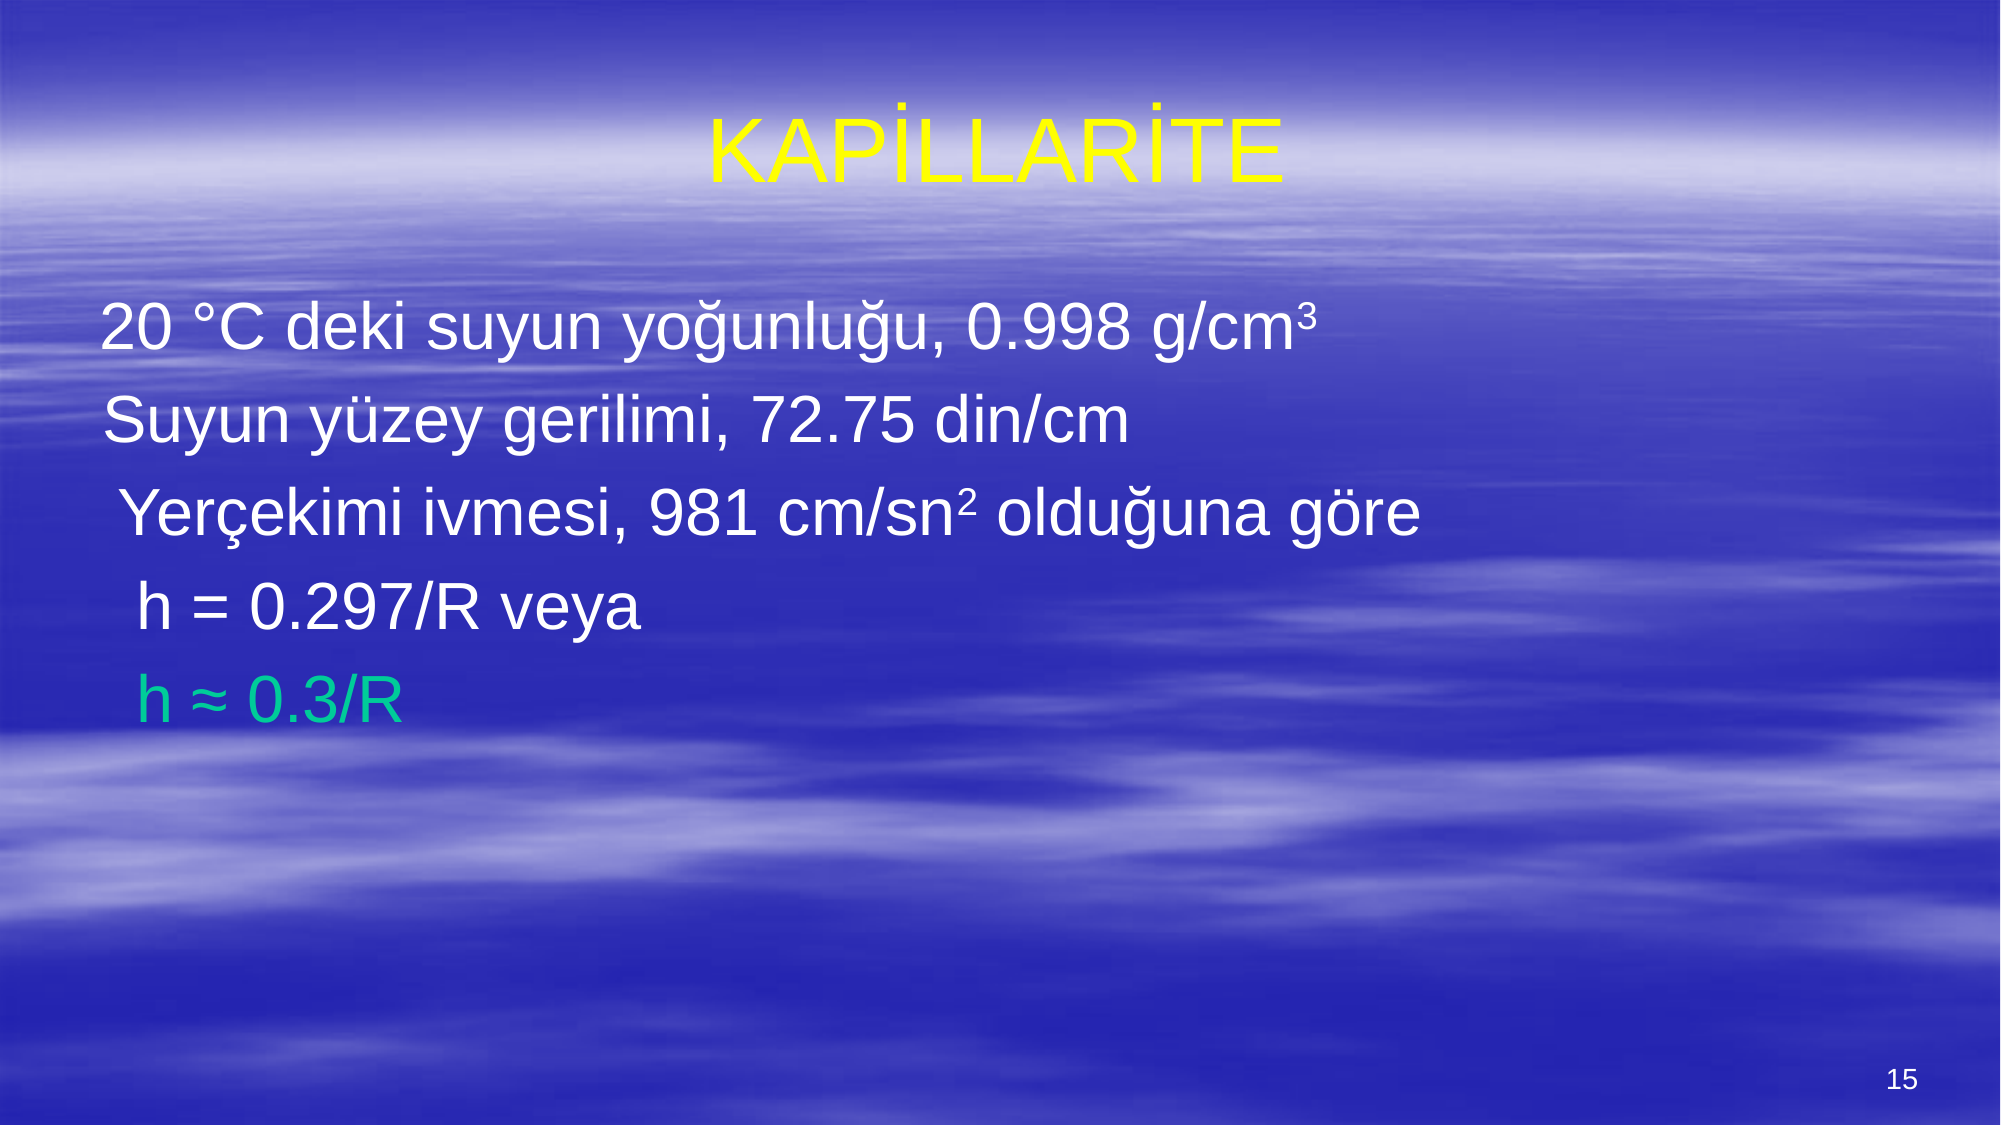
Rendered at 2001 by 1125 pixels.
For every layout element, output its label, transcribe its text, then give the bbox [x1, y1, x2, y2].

slide_number 15 [1433, 1024, 1934, 1103]
list 20 °C deki suyun yoğunluğu, 0.998 g/cm3 Suyun yüzey gerilimi, 72.75 din/cm Yerçekimi ivmesi, 981 cm/sn2 olduğuna göre h = 0.297/R veya h ≈ 0.3/R [65, 275, 1934, 1001]
title KAPİLLARİTE [65, 37, 1928, 255]
